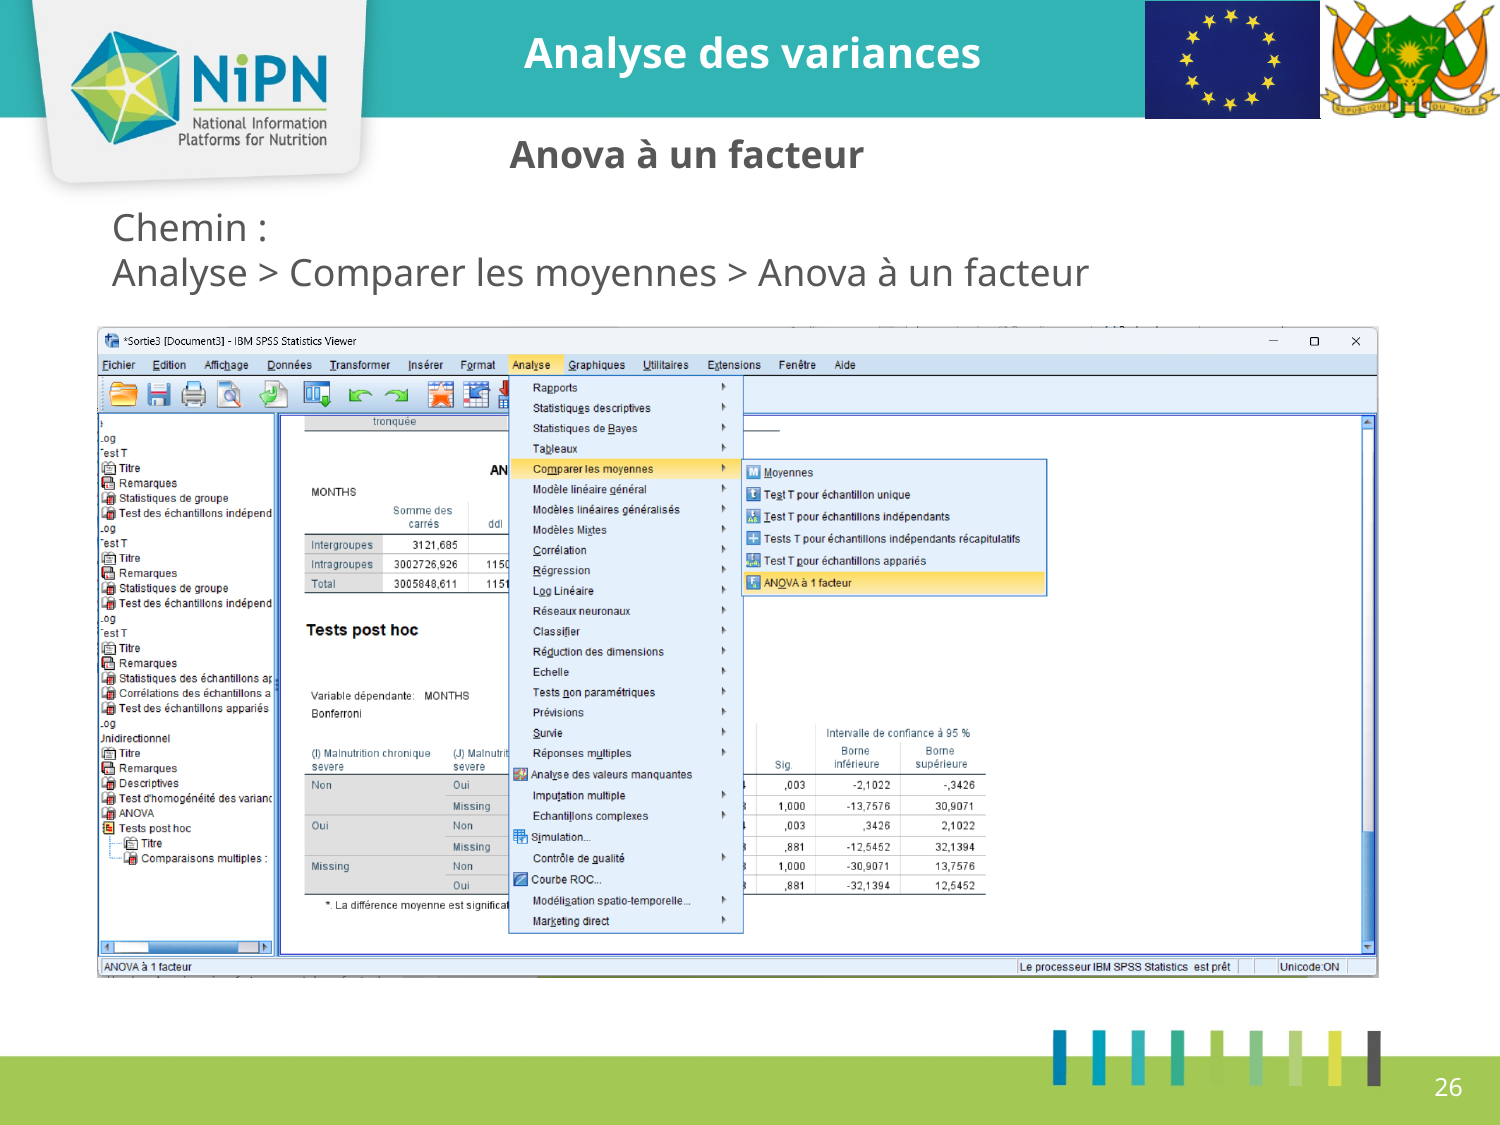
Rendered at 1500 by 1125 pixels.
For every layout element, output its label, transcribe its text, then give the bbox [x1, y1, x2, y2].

slide_number 26 [1376, 1058, 1478, 1119]
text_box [1145, 0, 1500, 119]
text_box Chemin : Analyse > Comparer les moyennes > Anova à un facteur [97, 196, 1353, 301]
text_box Anova à un facteur [494, 123, 1093, 184]
picture [0, 0, 1500, 1125]
text_box Analyse des variances [360, 19, 1140, 84]
